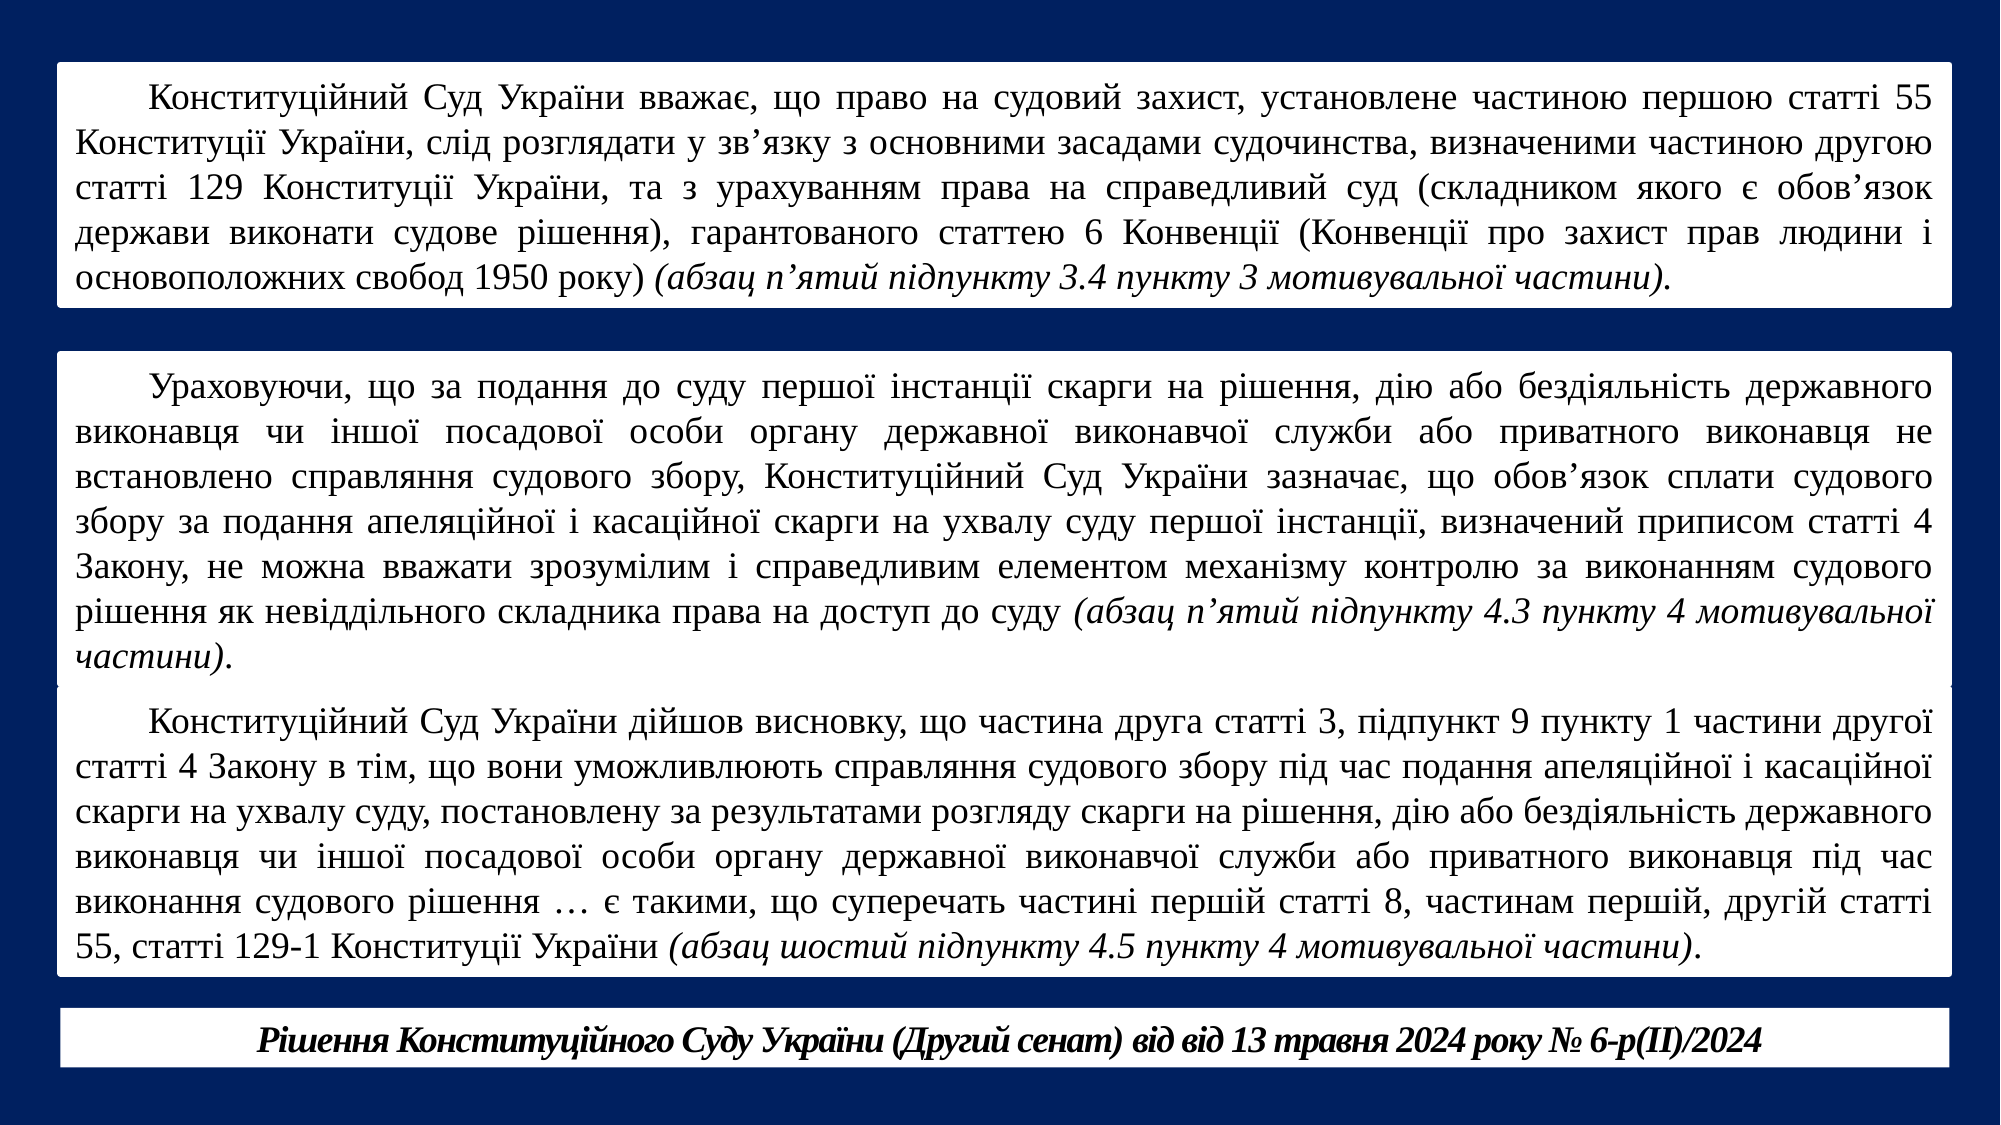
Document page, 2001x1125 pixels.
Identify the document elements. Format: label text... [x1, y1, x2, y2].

text_box Ураховуючи, що за подання до суду першої інстанції скарги на рішення, дію або бездіяльність державного виконавця чи іншої посадової особи органу державної виконавчої служби або приватного виконавця не встановлено справляння судового збору, Конституційний Суд України зазначає, що обов’язок сплати судового збору за подання апеляційної і касаційної скарги на ухвалу суду першої інстанції, визначений приписом статті 4 Закону, не можна вважати зрозумілим і справедливим елементом механізму контролю за виконанням судового рішення як невіддільного складника права на доступ до суду (абзац п’ятий підпункту 4.3 пункту 4 мотивувальної частини). [60, 354, 1950, 684]
text_box Рішення Конституційного Суду України (Другий сенат) від від 13 травня 2024 року № 6-р(II)/2024 [60, 1007, 1950, 1068]
text_box Конституційний Суд України дійшов висновку, що частина друга статті 3, підпункт 9 пункту 1 частини другої статті 4 Закону в тім, що вони уможливлюють справляння судового збору під час подання апеляційної і касаційної скарги на ухвалу суду, постановлену за результатами розгляду скарги на рішення, дію або бездіяльність державного виконавця чи іншої посадової особи органу державної виконавчої служби або приватного виконавця під час виконання судового рішення … є такими, що суперечать частині першій статті 8, частинам першій, другій статті 55, статті 129-1 Конституції України (абзац шостий підпункту 4.5 пункту 4 мотивувальної частини). [60, 688, 1950, 974]
text_box Конституційний Суд України вважає, що право на судовий захист, установлене частиною першою статті 55 Конституції України, слід розглядати у зв’язку з основними засадами судочинства, визначеними частиною другою статті 129 Конституції України, та з урахуванням права на справедливий суд (складником якого є обов’язок держави виконати судове рішення), гарантованого статтею 6 Конвенції (Конвенції про захист прав людини і основоположних свобод 1950 року) (абзац п’ятий підпункту 3.4 пункту 3 мотивувальної частини). [60, 64, 1950, 305]
